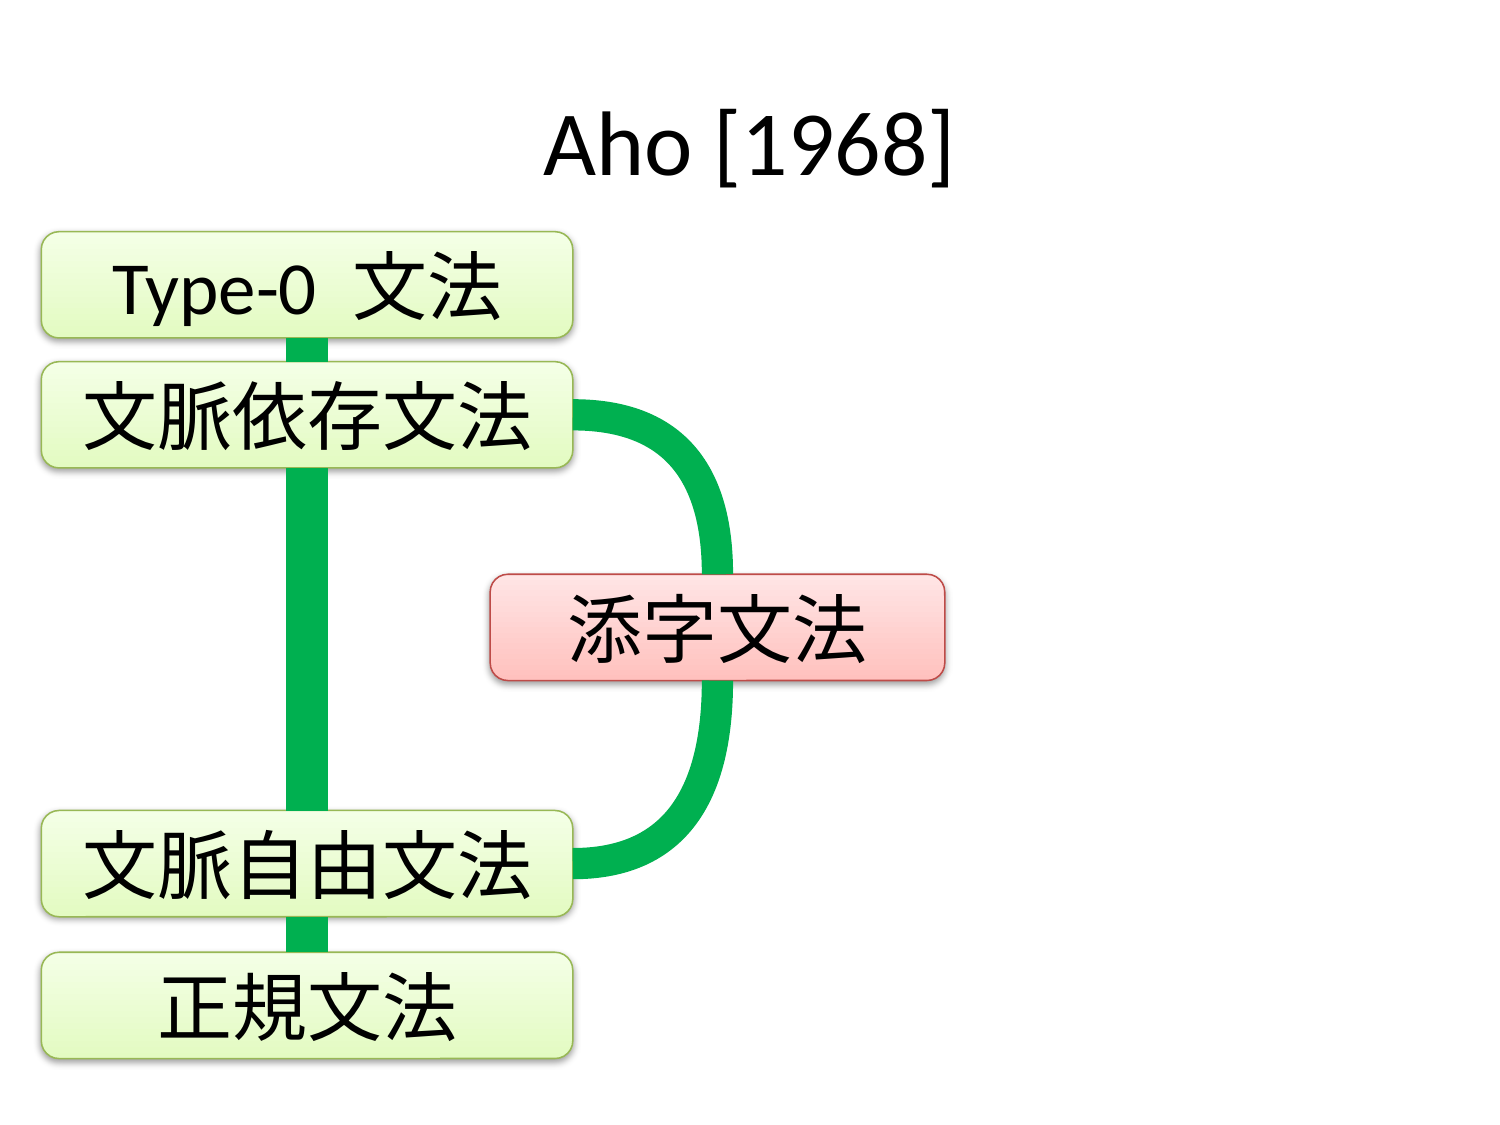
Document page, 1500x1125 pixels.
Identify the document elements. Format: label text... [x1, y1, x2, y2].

title Aho [1968] [75, 45, 1425, 233]
text_box 正規文法 [40, 951, 574, 1060]
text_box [572, 680, 718, 864]
text_box 添字文法 [489, 573, 946, 682]
text_box 文脈依存文法 [40, 360, 574, 469]
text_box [572, 414, 718, 575]
text_box 文脈自由文法 [40, 809, 574, 918]
text_box Type-0 文法 [40, 230, 574, 339]
